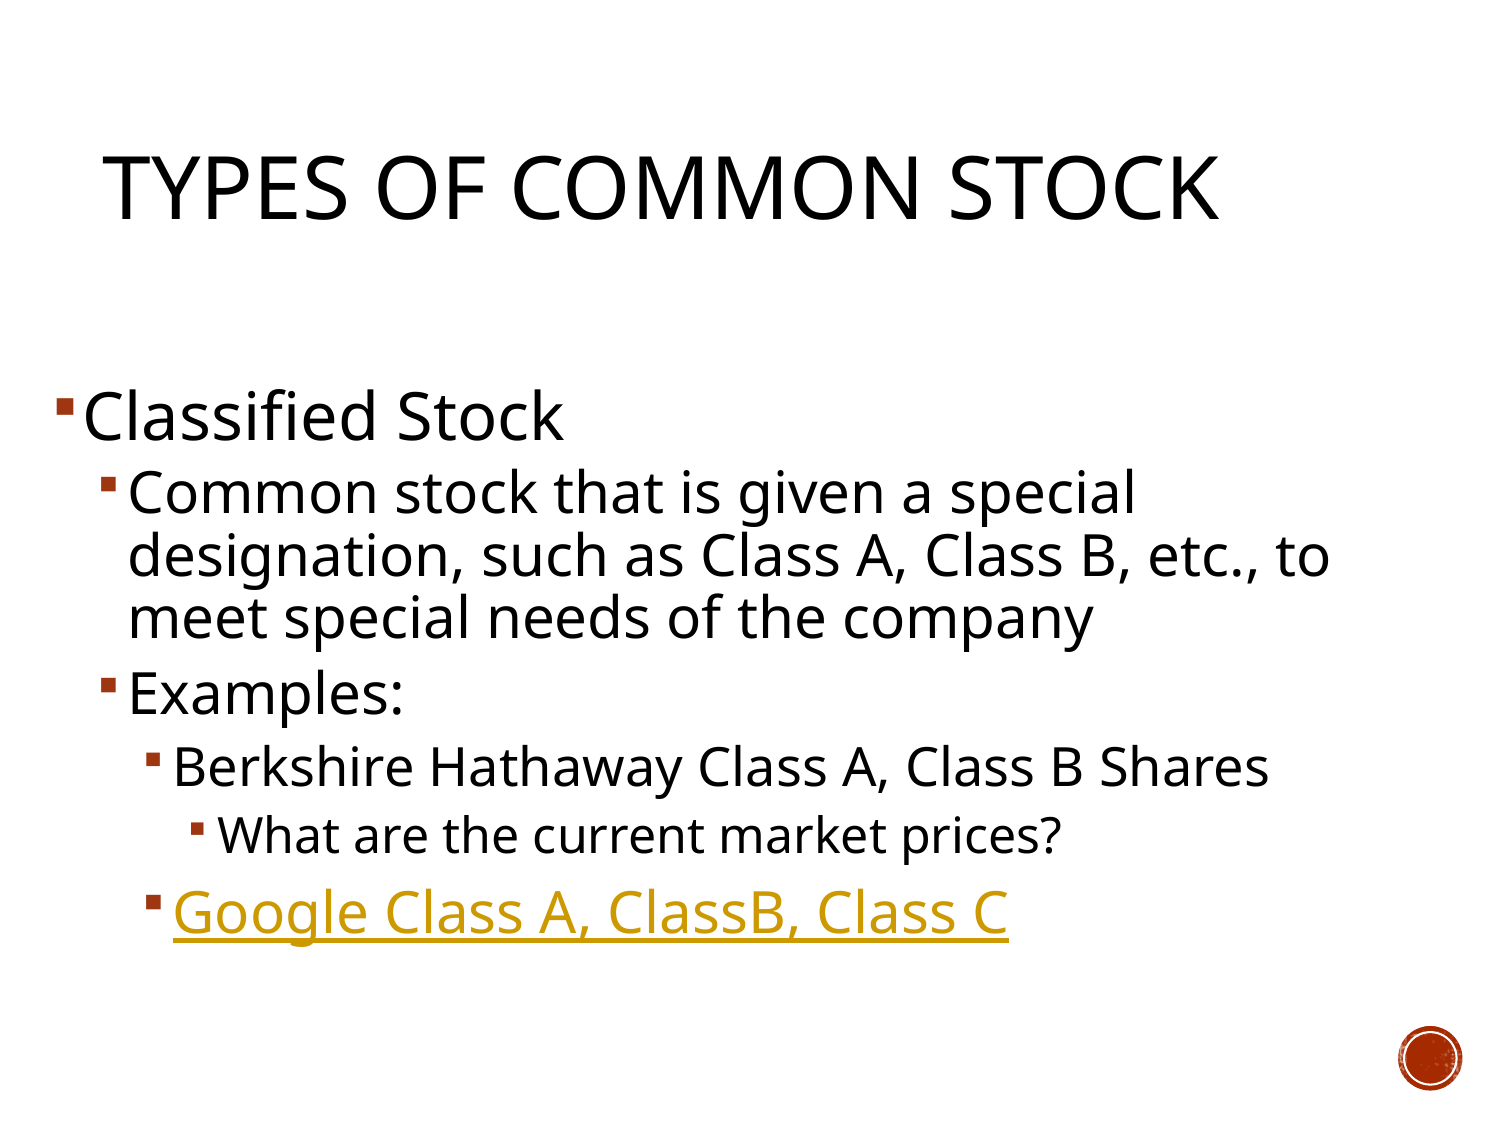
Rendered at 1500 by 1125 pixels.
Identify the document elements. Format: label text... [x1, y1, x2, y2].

list Classified Stock Common stock that is given a special designation, such as Class A, Class B, etc., to meet special needs of the company Examples: Berkshire Hathaway Class A, Class B Shares What are the current market prices? Google Class A, ClassB, Class C [37, 375, 1450, 1013]
title Types of Common Stock [87, 12, 1363, 277]
